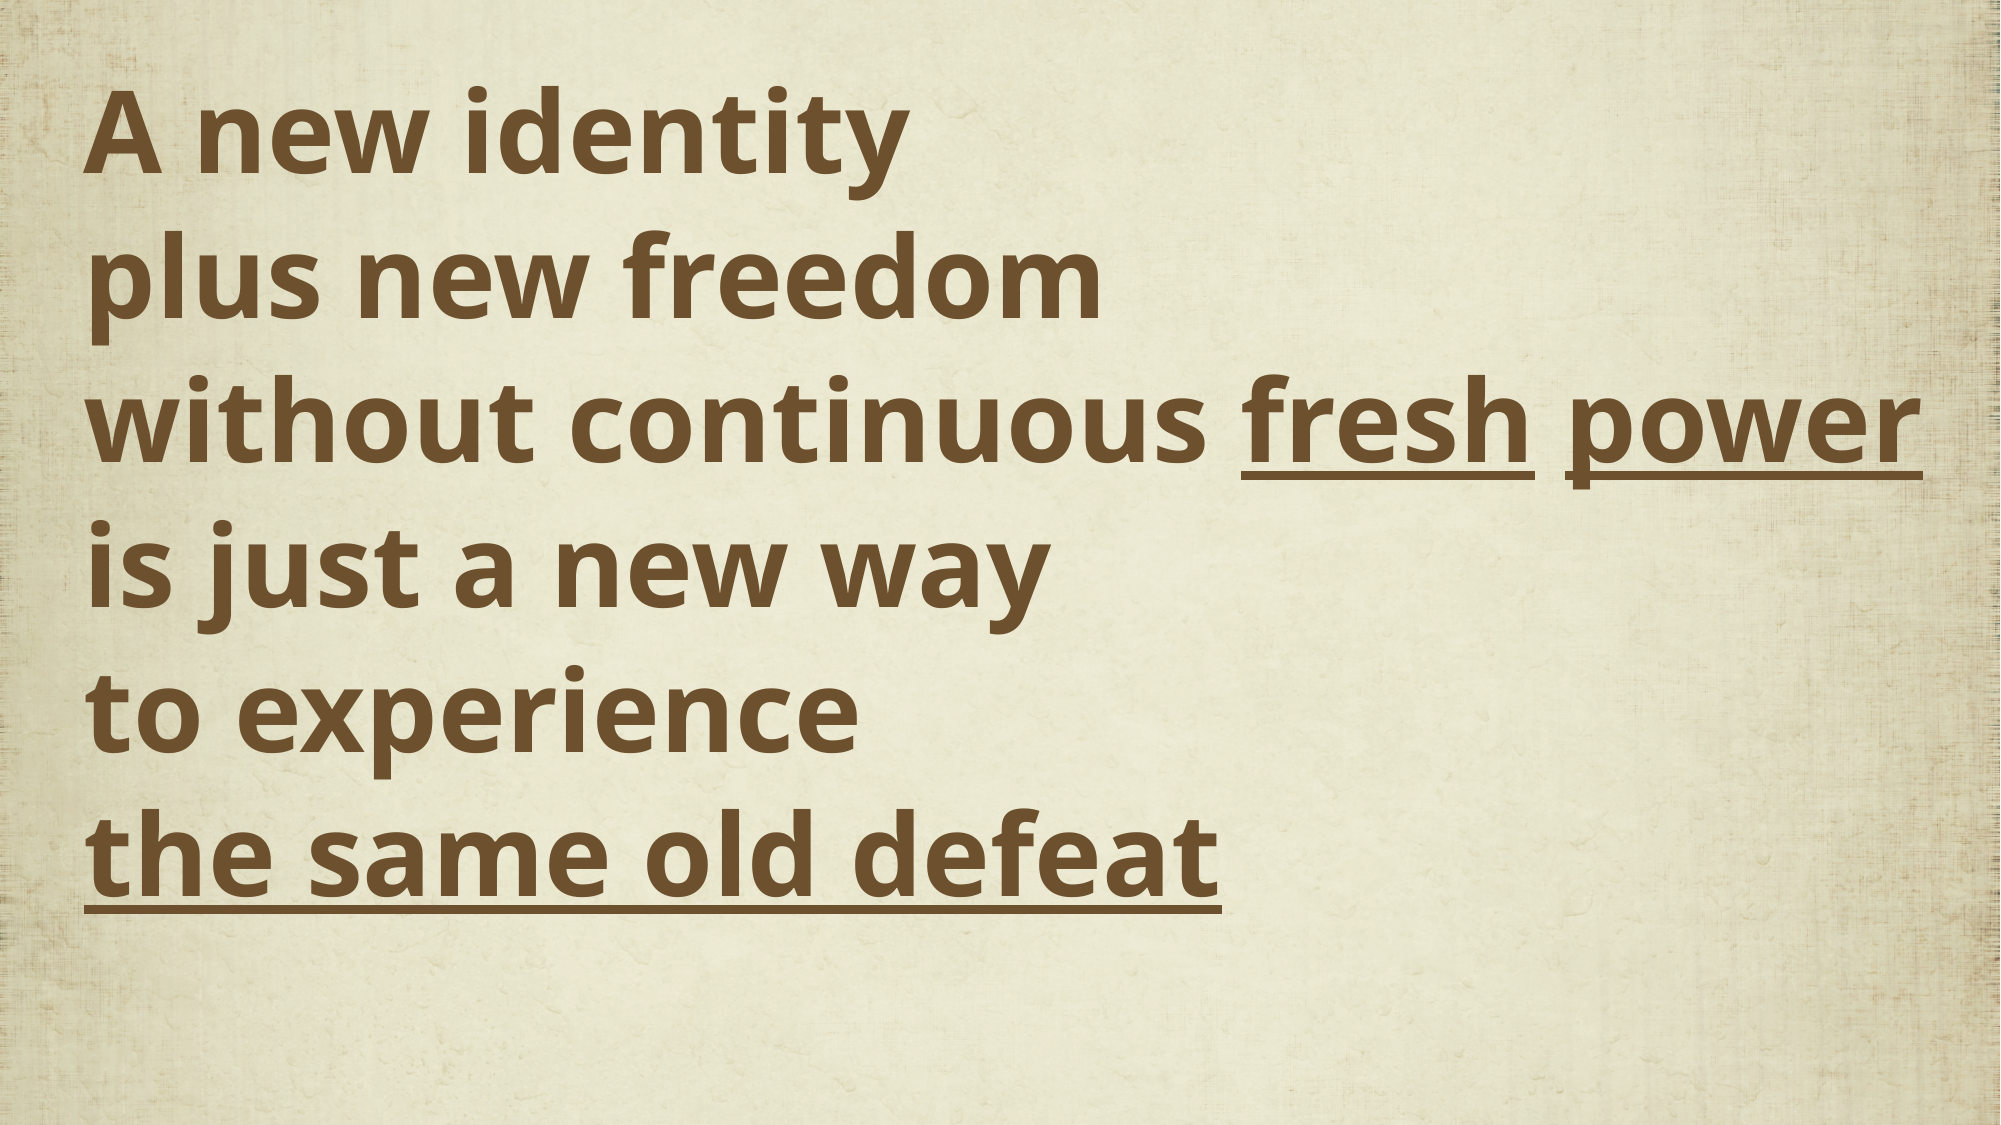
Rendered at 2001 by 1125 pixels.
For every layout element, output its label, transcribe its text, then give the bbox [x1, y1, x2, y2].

picture [0, 0, 2001, 1125]
list A new identity plus new freedom without continuous fresh power is just a new way to experience the same old defeat [68, 67, 1973, 1082]
